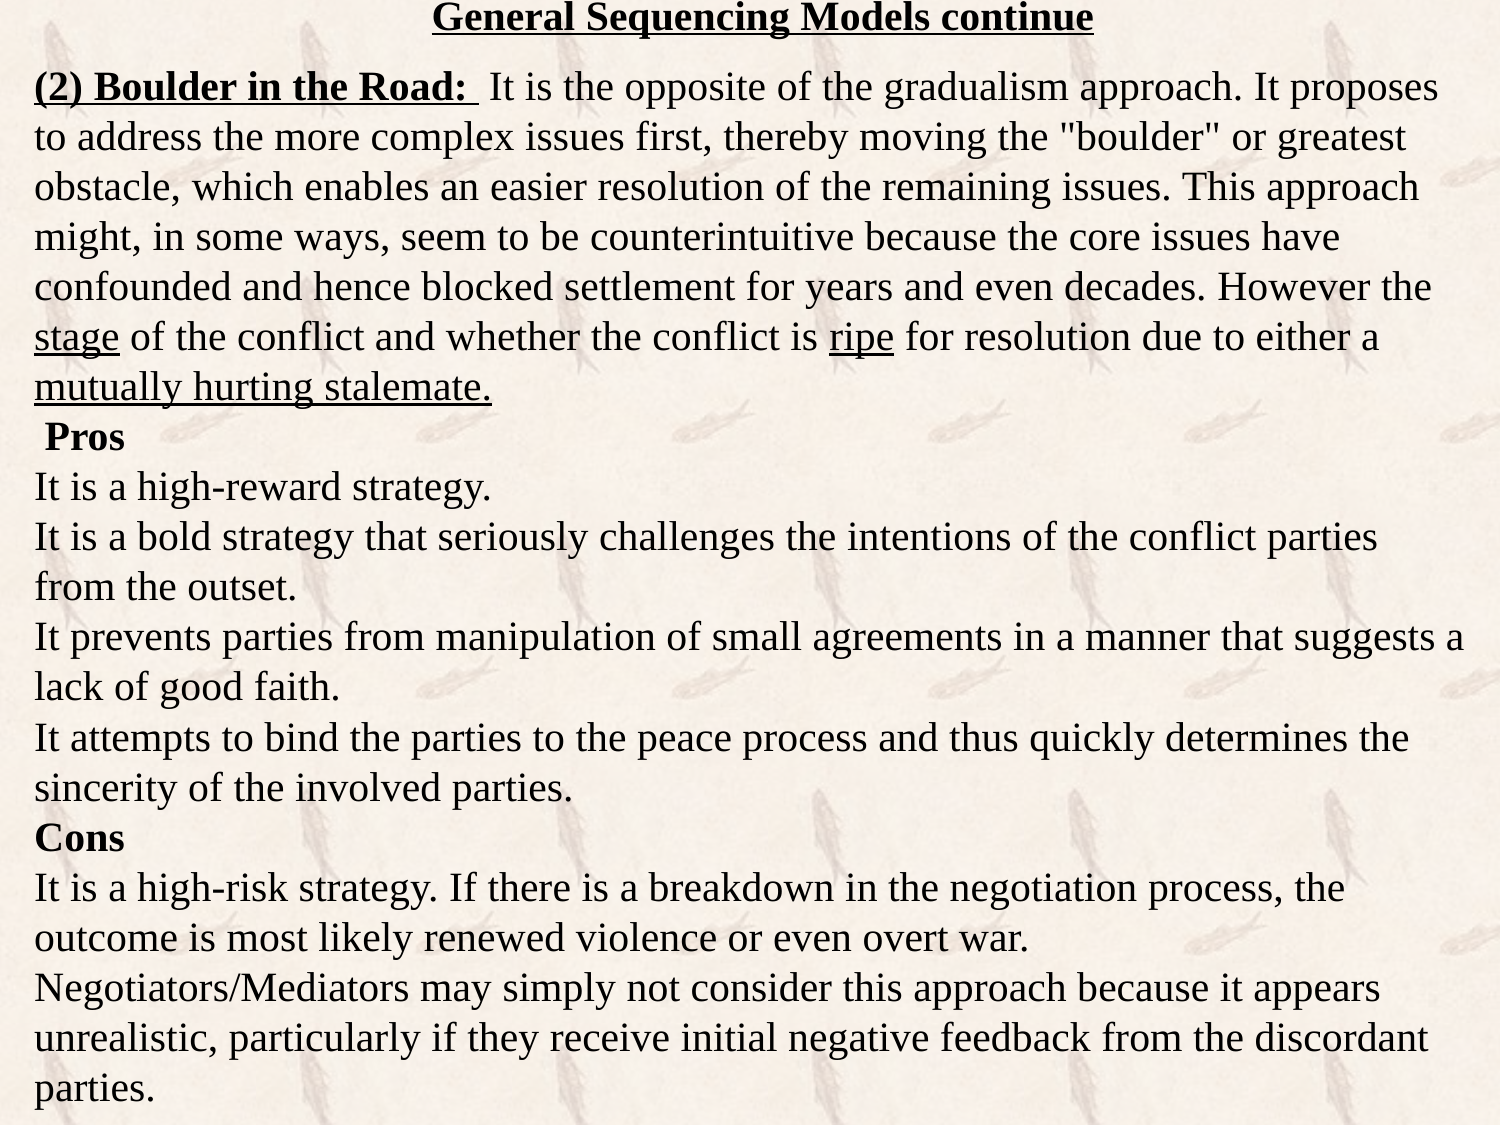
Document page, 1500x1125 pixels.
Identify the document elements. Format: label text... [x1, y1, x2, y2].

text_box General Sequencing Models continue [30, 0, 1496, 42]
title (2) Boulder in the Road: It is the opposite of the gradualism approach. It proposes to address the more complex issues first, thereby moving the "boulder" or greatest obstacle, which enables an easier resolution of the remaining issues. This approach might, in some ways, seem to be counterintuitive because the core issues have confounded and hence blocked settlement for years and even decades. However the stage of the conflict and whether the conflict is ripe for resolution due to either a mutually hurting stalemate. Pros It is a high-reward strategy. It is a bold strategy that seriously challenges the intentions of the conflict parties from the outset. It prevents parties from manipulation of small agreements in a manner that suggests a lack of good faith. It attempts to bind the parties to the peace process and thus quickly determines the sincerity of the involved parties. Cons It is a high-risk strategy. If there is a breakdown in the negotiation process, the outcome is most likely renewed violence or even overt war. Negotiators/Mediators may simply not consider this approach because it appears unrealistic, particularly if they receive initial negative feedback from the discordant parties. [17, 43, 1483, 1125]
